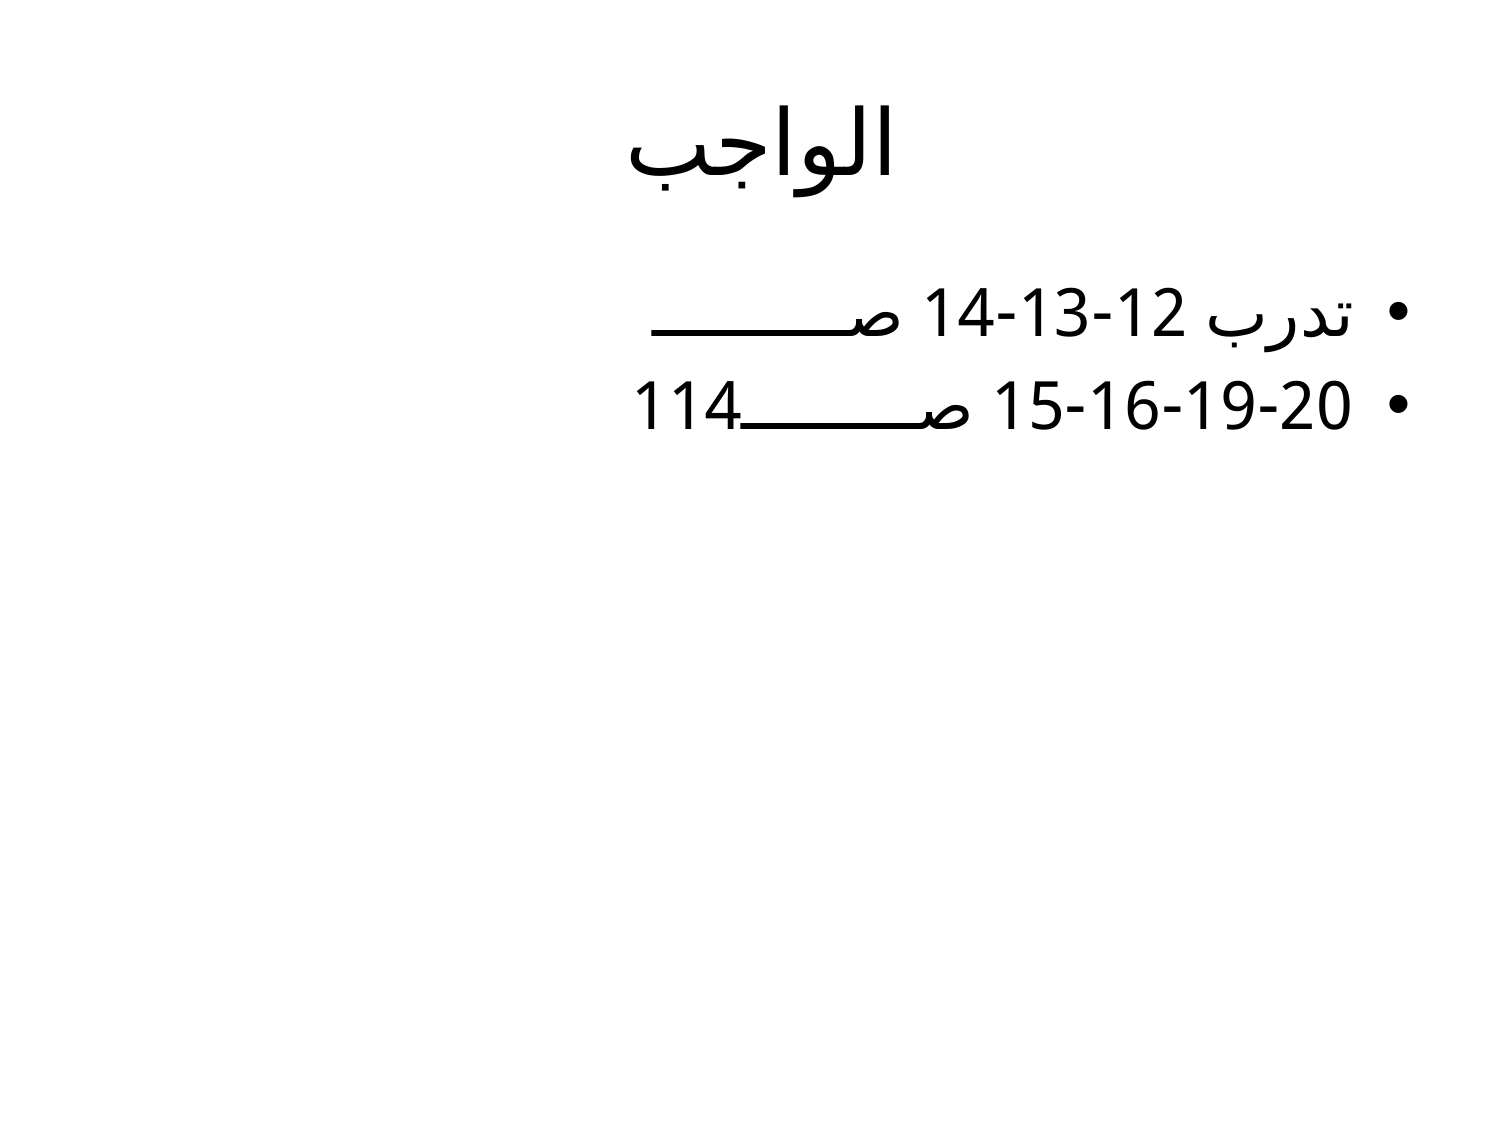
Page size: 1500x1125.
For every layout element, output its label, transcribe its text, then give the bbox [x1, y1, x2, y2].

list تدرب 12-13-14 صــــــــــ 15-16-19-20 صـــــــــ114 [75, 262, 1425, 1005]
title الواجب [75, 45, 1425, 233]
